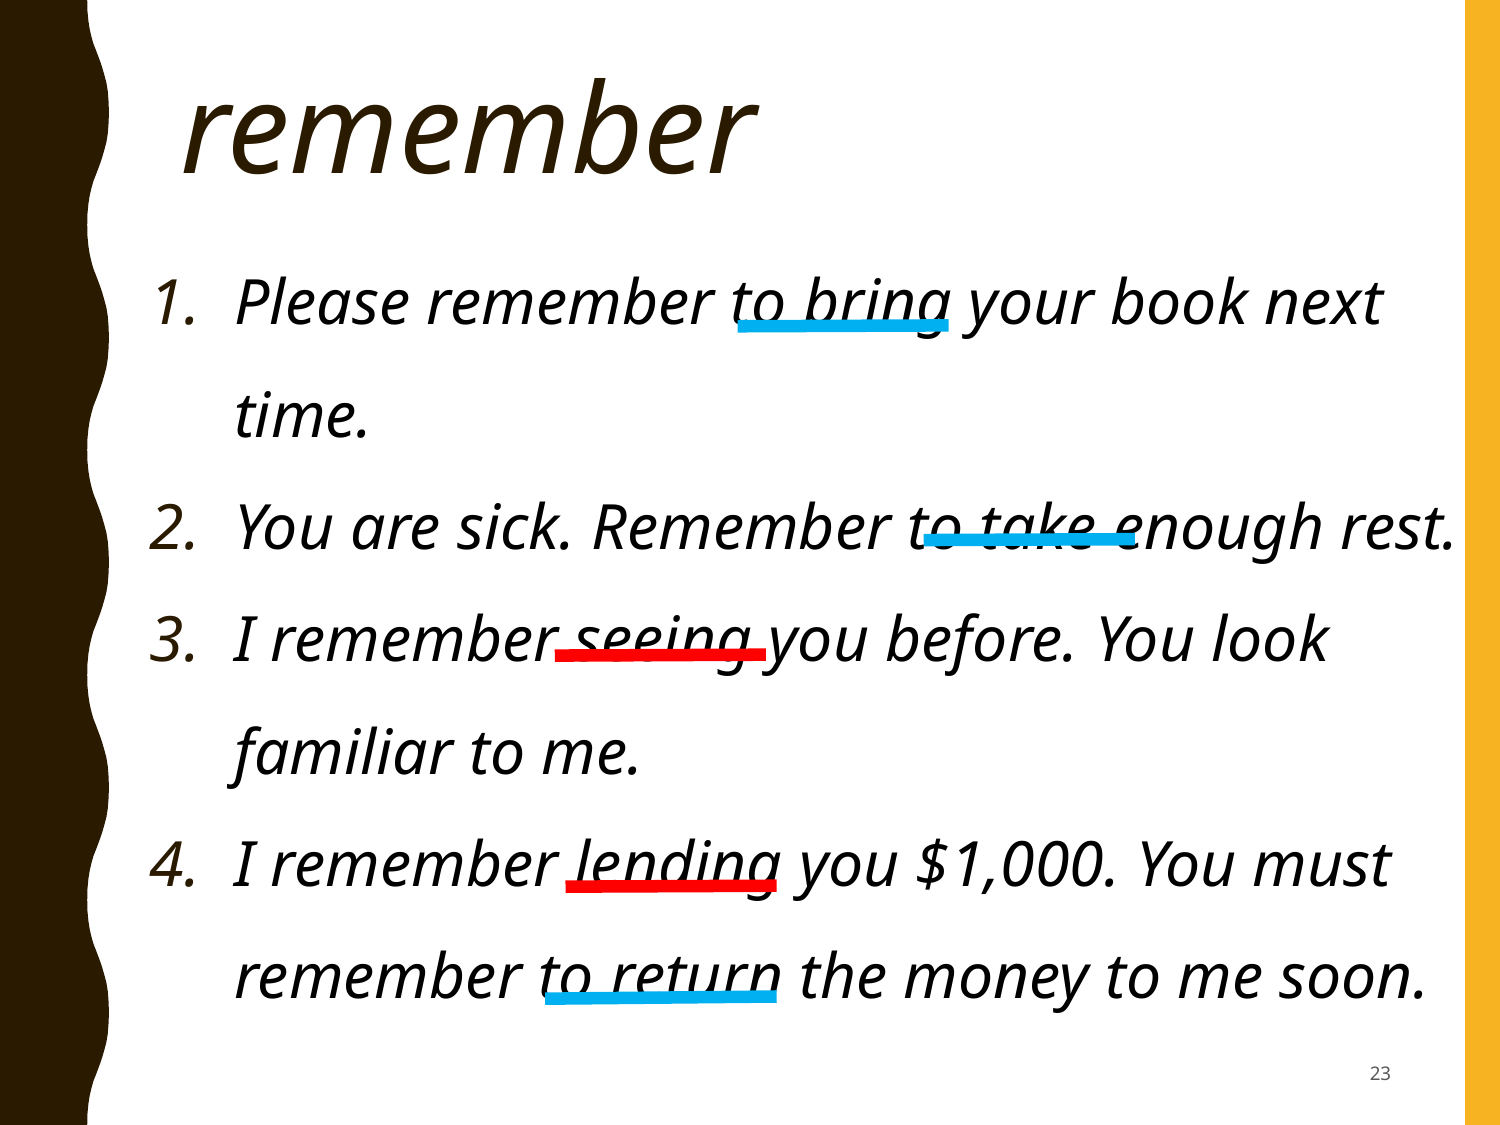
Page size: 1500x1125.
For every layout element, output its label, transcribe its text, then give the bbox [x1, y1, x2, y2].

list Please remember to bring your book next time. You are sick. Remember to take enough rest. I remember seeing you before. You look familiar to me. I remember lending you $1,000. You must remember to return the money to me soon. [138, 219, 1500, 1058]
title remember [169, 60, 786, 176]
slide_number 23 [1059, 1058, 1407, 1103]
